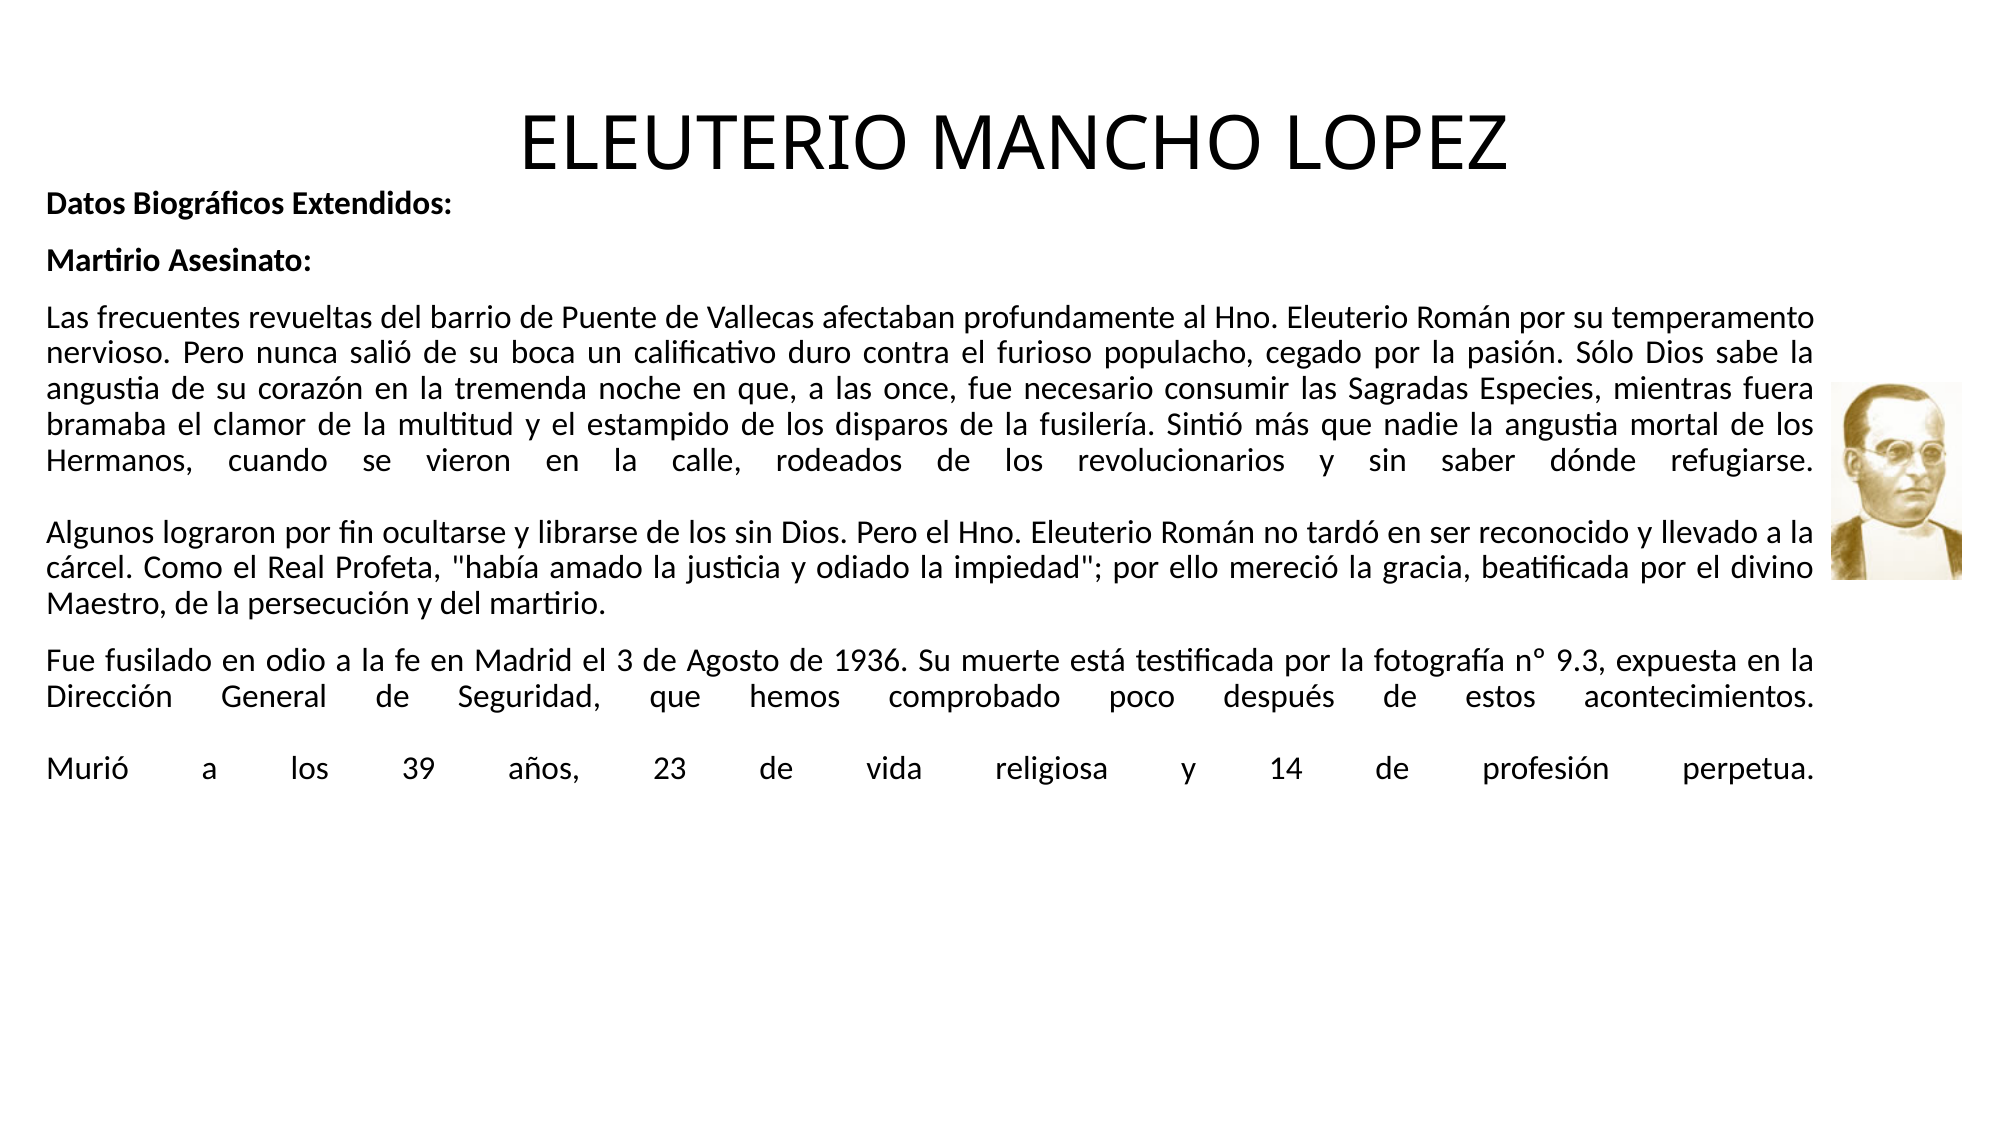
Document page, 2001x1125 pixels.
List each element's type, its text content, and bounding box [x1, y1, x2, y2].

subtitle Datos Biográficos Extendidos: Martirio Asesinato: Las frecuentes revueltas del barrio de Puente de Vallecas afectaban profundamente al Hno. Eleuterio Román por su temperamento nervioso. Pero nunca salió de su boca un calificativo duro contra el furioso populacho, cegado por la pasión. Sólo Dios sabe la angustia de su corazón en la tremenda noche en que, a las once, fue necesario consumir las Sagradas Especies, mientras fuera bramaba el clamor de la multitud y el estampido de los disparos de la fusilería. Sintió más que nadie la angustia mortal de los Hermanos, cuando se vieron en la calle, rodeados de los revolucionarios y sin saber dónde refugiarse. Algunos lograron por fin ocultarse y librarse de los sin Dios. Pero el Hno. Eleuterio Román no tardó en ser reconocido y llevado a la cárcel. Como el Real Profeta, "había amado la justicia y odiado la impiedad"; por ello mereció la gracia, beatificada por el divino Maestro, de la persecución y del martirio. Fue fusilado en odio a la fe en Madrid el 3 de Agosto de 1936. Su muerte está testificada por la fotografía nº 9.3, expuesta en la Dirección General de Seguridad, que hemos comprobado poco después de estos acontecimientos. Murió a los 39 años, 23 de vida religiosa y 14 de profesión perpetua. [46, 186, 1818, 1089]
title ELEUTERIO MANCHO LOPEZ [264, 83, 1765, 186]
picture [1830, 382, 1963, 581]
